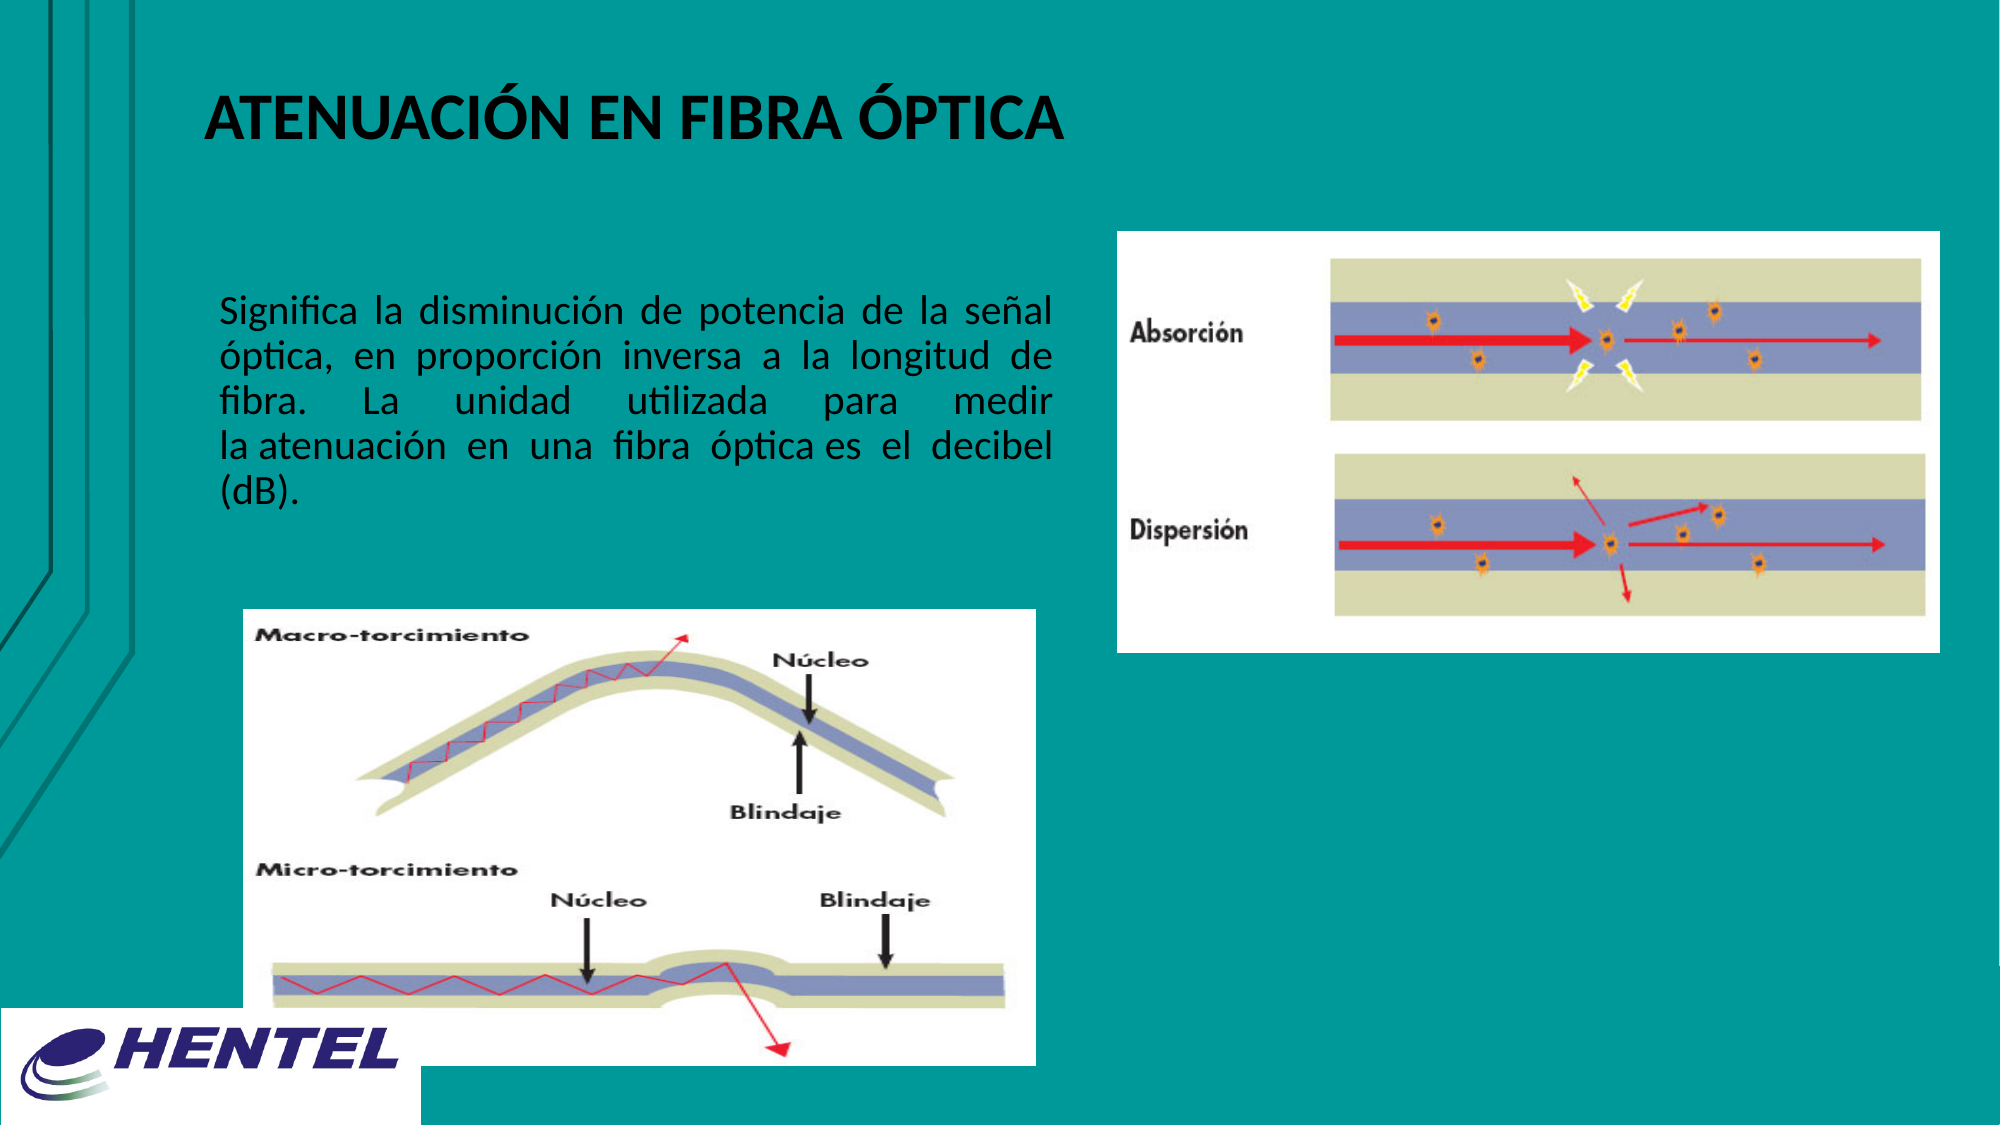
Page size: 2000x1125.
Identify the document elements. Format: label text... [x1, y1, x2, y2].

picture [0, 609, 1036, 1125]
list Significa la disminución de potencia de la señal óptica, en proporción inversa a la longitud de fibra. La unidad utilizada para medir la atenuación en una fibra óptica es el decibel (dB). [149, 278, 1074, 654]
title ATENUACIÓN EN FIBRA ÓPTICA [184, 54, 1114, 164]
picture [1117, 231, 1941, 653]
